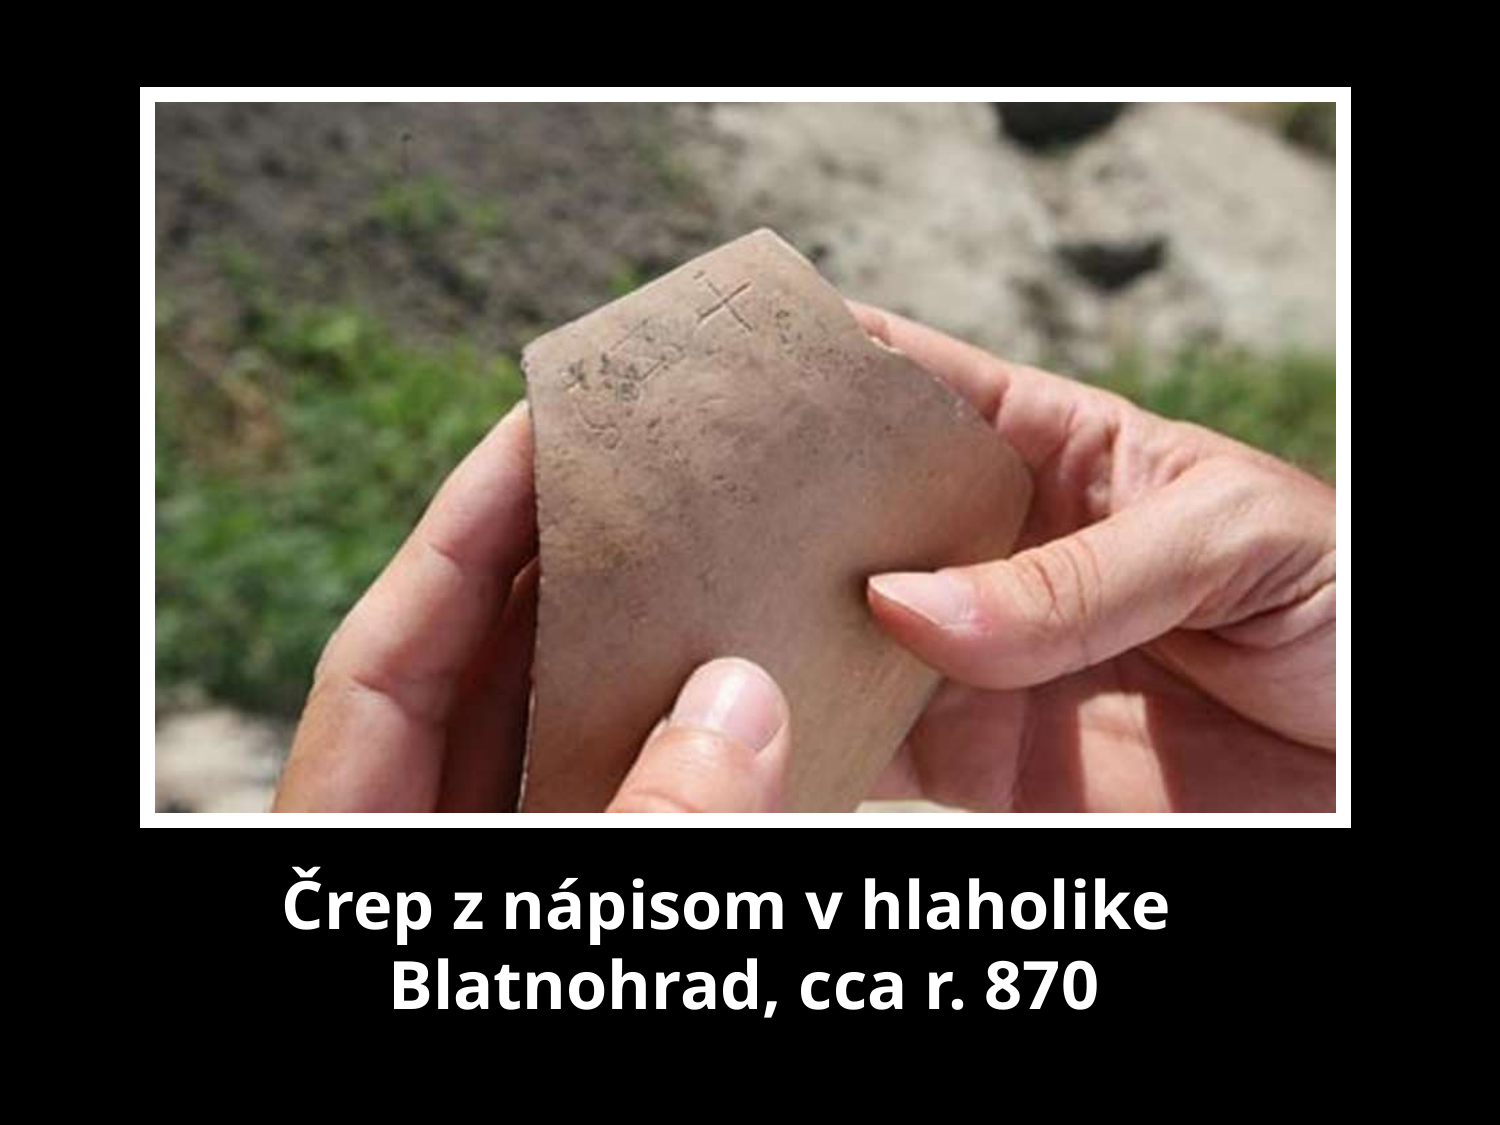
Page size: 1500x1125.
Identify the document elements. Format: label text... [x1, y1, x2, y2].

picture [154, 101, 1337, 814]
text_box Črep z nápisom v hlaholike Blatnohrad, cca r. 870 [70, 855, 1418, 1031]
